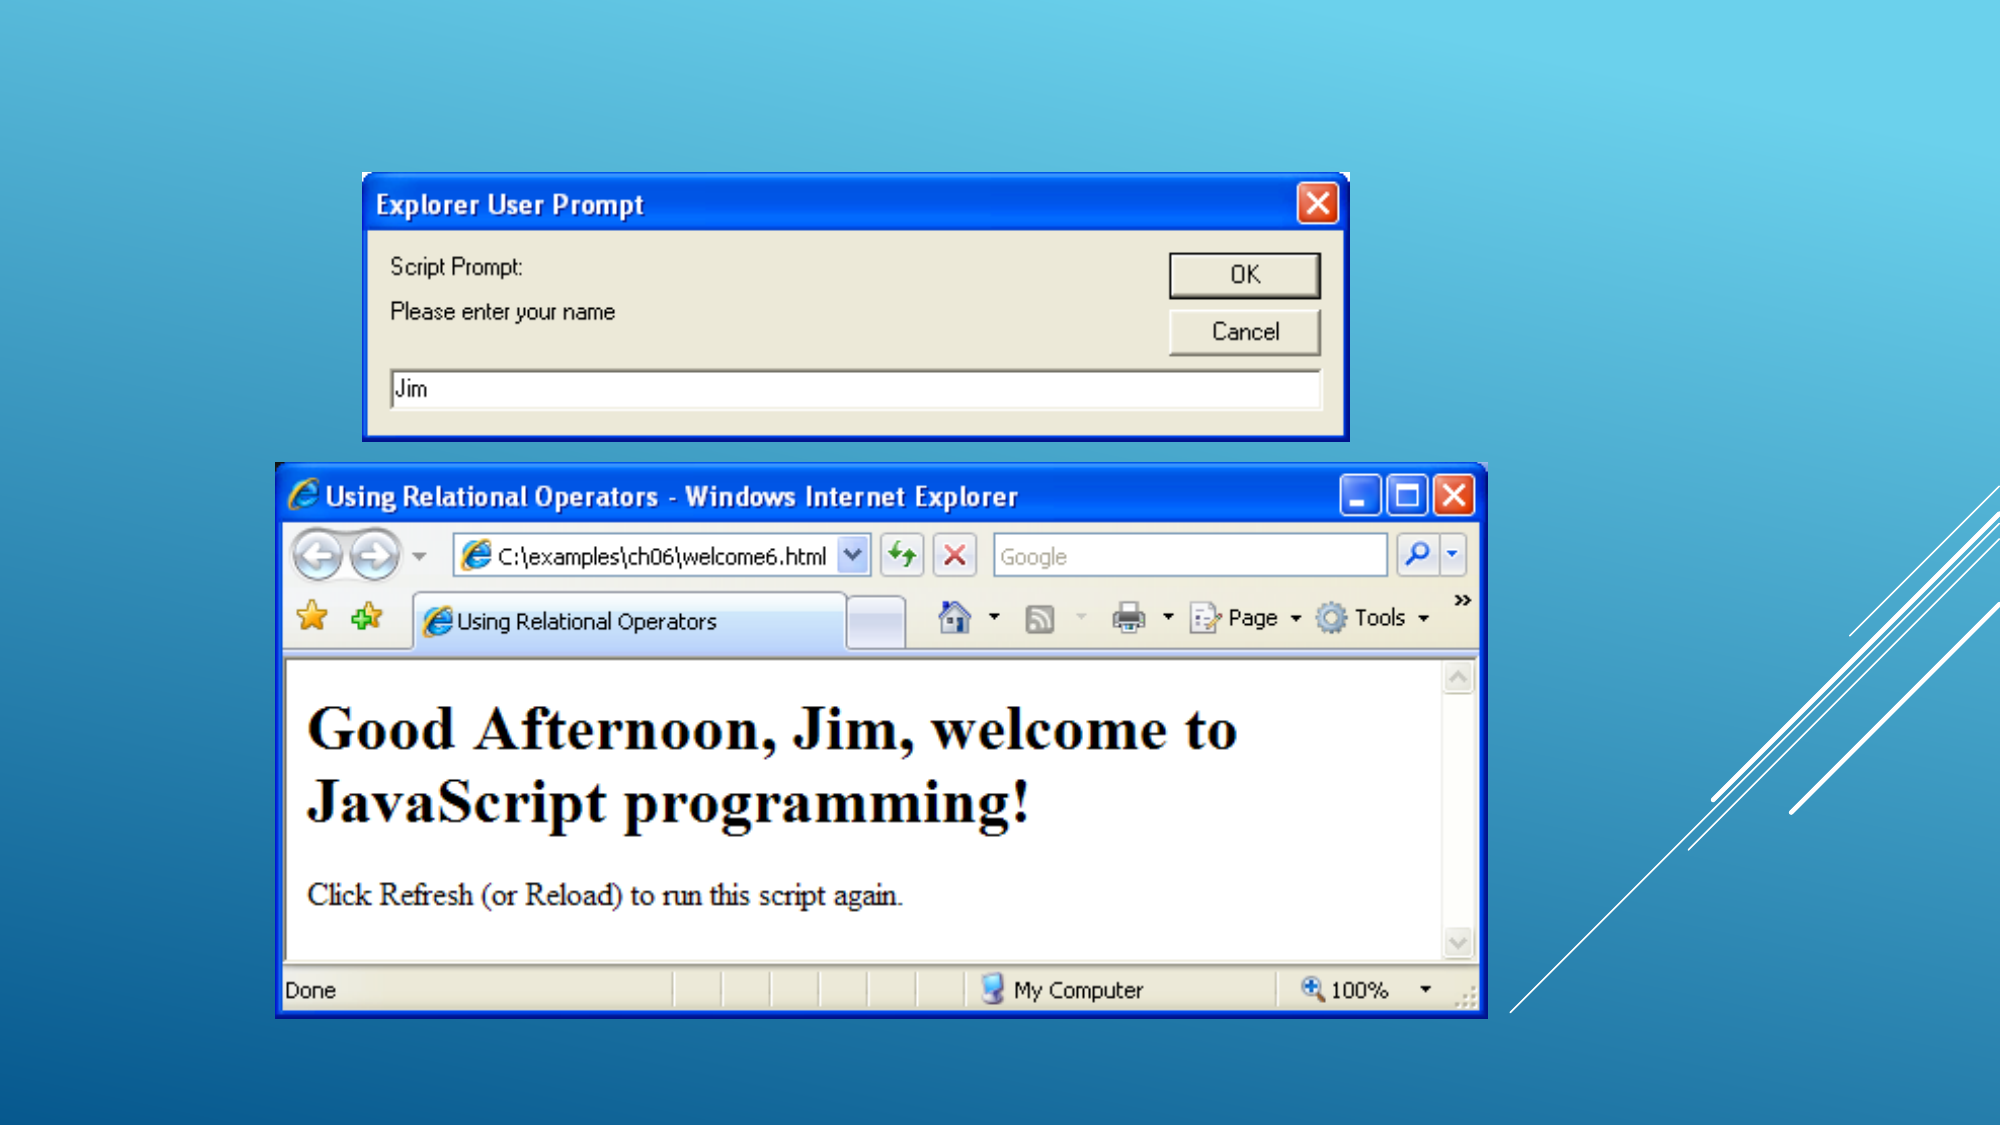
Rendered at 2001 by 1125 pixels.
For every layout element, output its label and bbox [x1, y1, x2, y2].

picture [274, 462, 1488, 1020]
picture [362, 172, 1351, 443]
